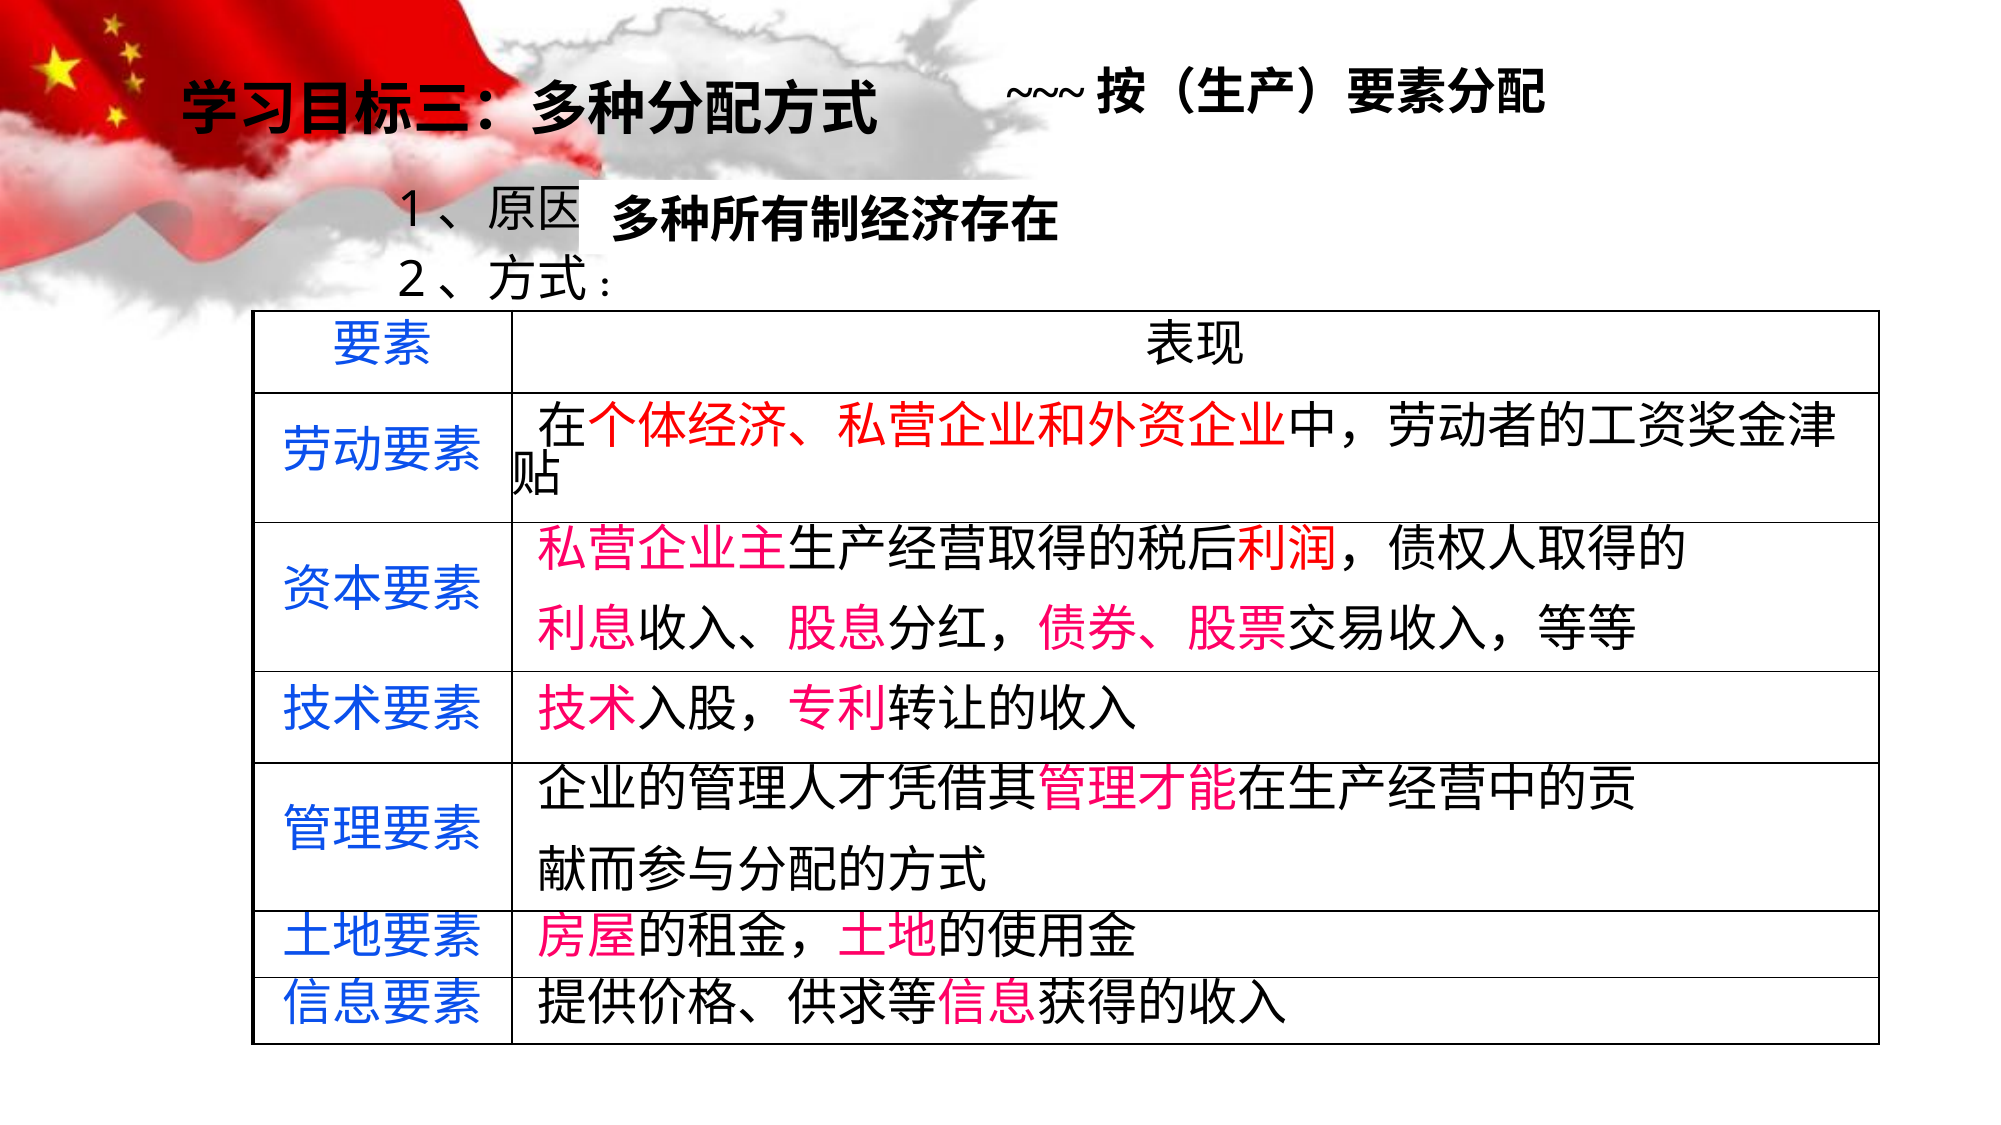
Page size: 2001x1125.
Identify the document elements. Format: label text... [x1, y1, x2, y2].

table_cell 私营企业主生产经营取得的税后利润，债权人取得的 利息收入、股息分红，债券、股票交易收入，等等 [513, 523, 1878, 671]
table_cell 提供价格、供求等信息获得的收入 [513, 978, 1878, 1043]
table_cell 土地要素 [255, 912, 511, 977]
table_cell 劳动要素 [255, 394, 511, 522]
table_header 要素 [255, 312, 511, 392]
table_cell 技术要素 [255, 672, 511, 762]
table_cell 房屋的租金，土地的使用金 [513, 912, 1878, 977]
table_cell 管理要素 [255, 764, 511, 910]
text_box 1、原因： 2、方式: [382, 169, 1358, 310]
text_box 多种所有制经济存在 [578, 179, 1093, 255]
table_header 表现 [513, 312, 1878, 392]
table_cell 企业的管理人才凭借其管理才能在生产经营中的贡 献而参与分配的方式 [513, 764, 1878, 910]
table_cell 技术入股，专利转让的收入 [513, 672, 1878, 762]
table_cell 信息要素 [255, 978, 511, 1043]
table_cell 在个体经济、私营企业和外资企业中，劳动者的工资奖金津贴 [513, 394, 1878, 522]
table_cell 资本要素 [255, 523, 511, 671]
text_box 学习目标三：多种分配方式 [165, 63, 895, 149]
text_box ~~~按（生产）要素分配 [991, 52, 1638, 138]
picture [0, 0, 2001, 1125]
